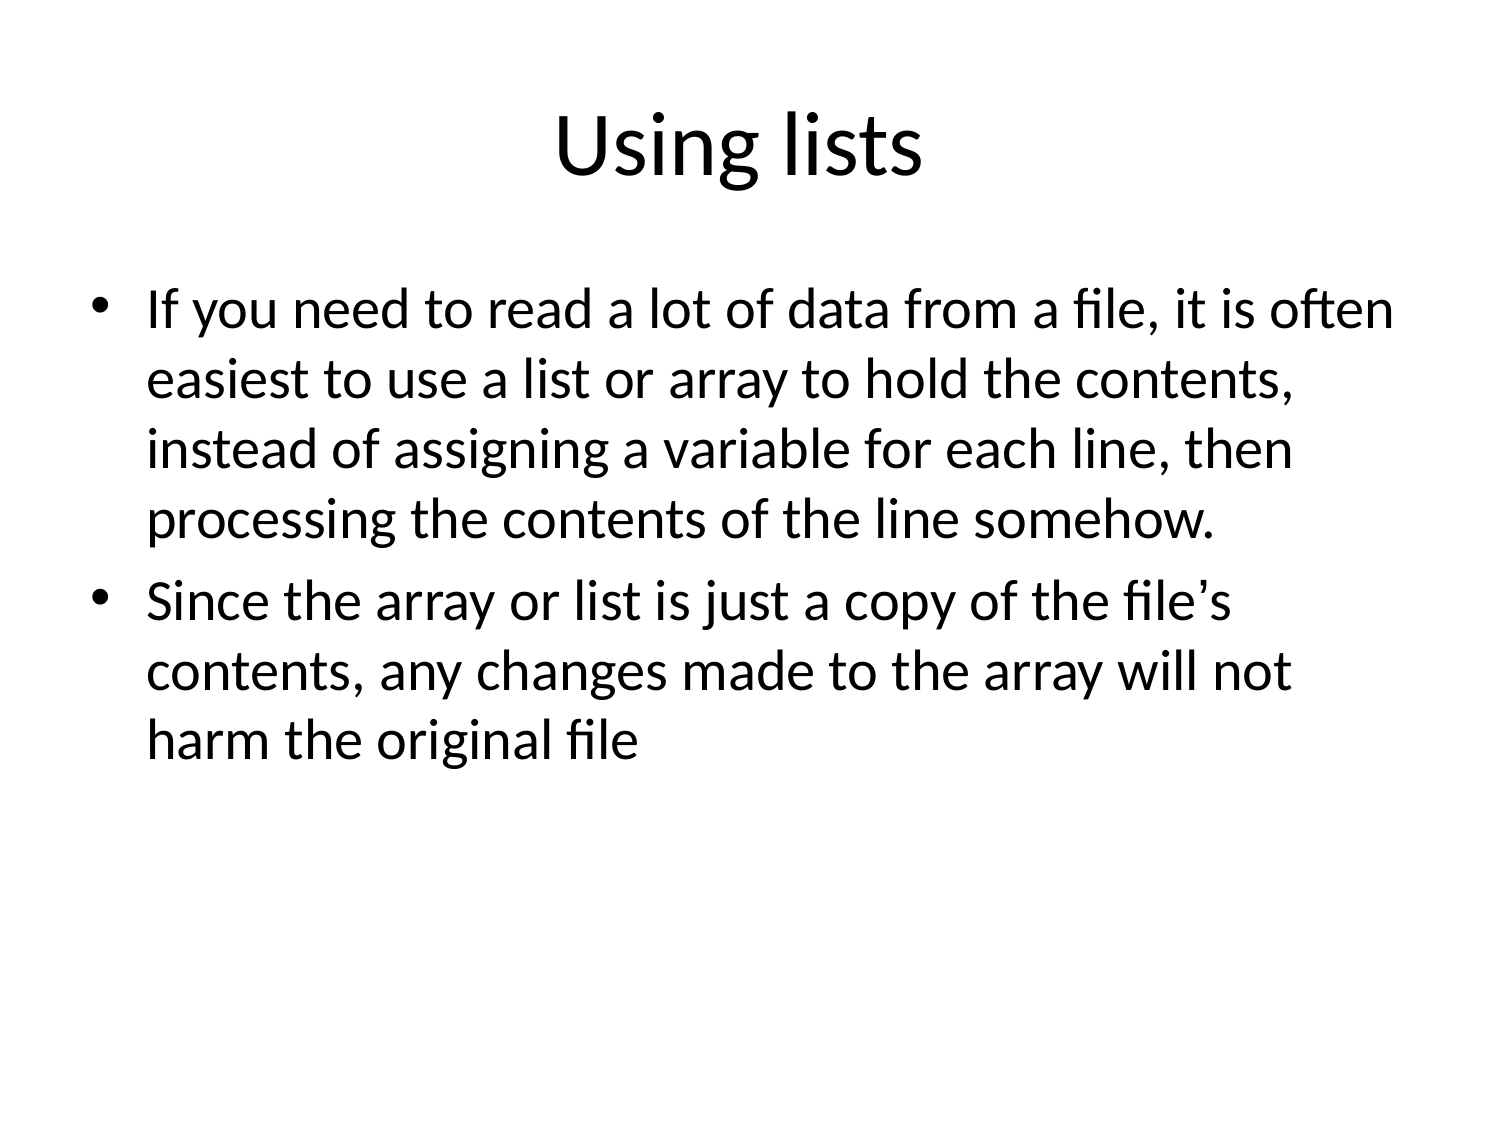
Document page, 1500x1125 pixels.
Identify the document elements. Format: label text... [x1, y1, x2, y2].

list If you need to read a lot of data from a file, it is often easiest to use a list or array to hold the contents, instead of assigning a variable for each line, then processing the contents of the line somehow. Since the array or list is just a copy of the file’s contents, any changes made to the array will not harm the original file [75, 262, 1425, 1005]
title Using lists [75, 45, 1425, 233]
